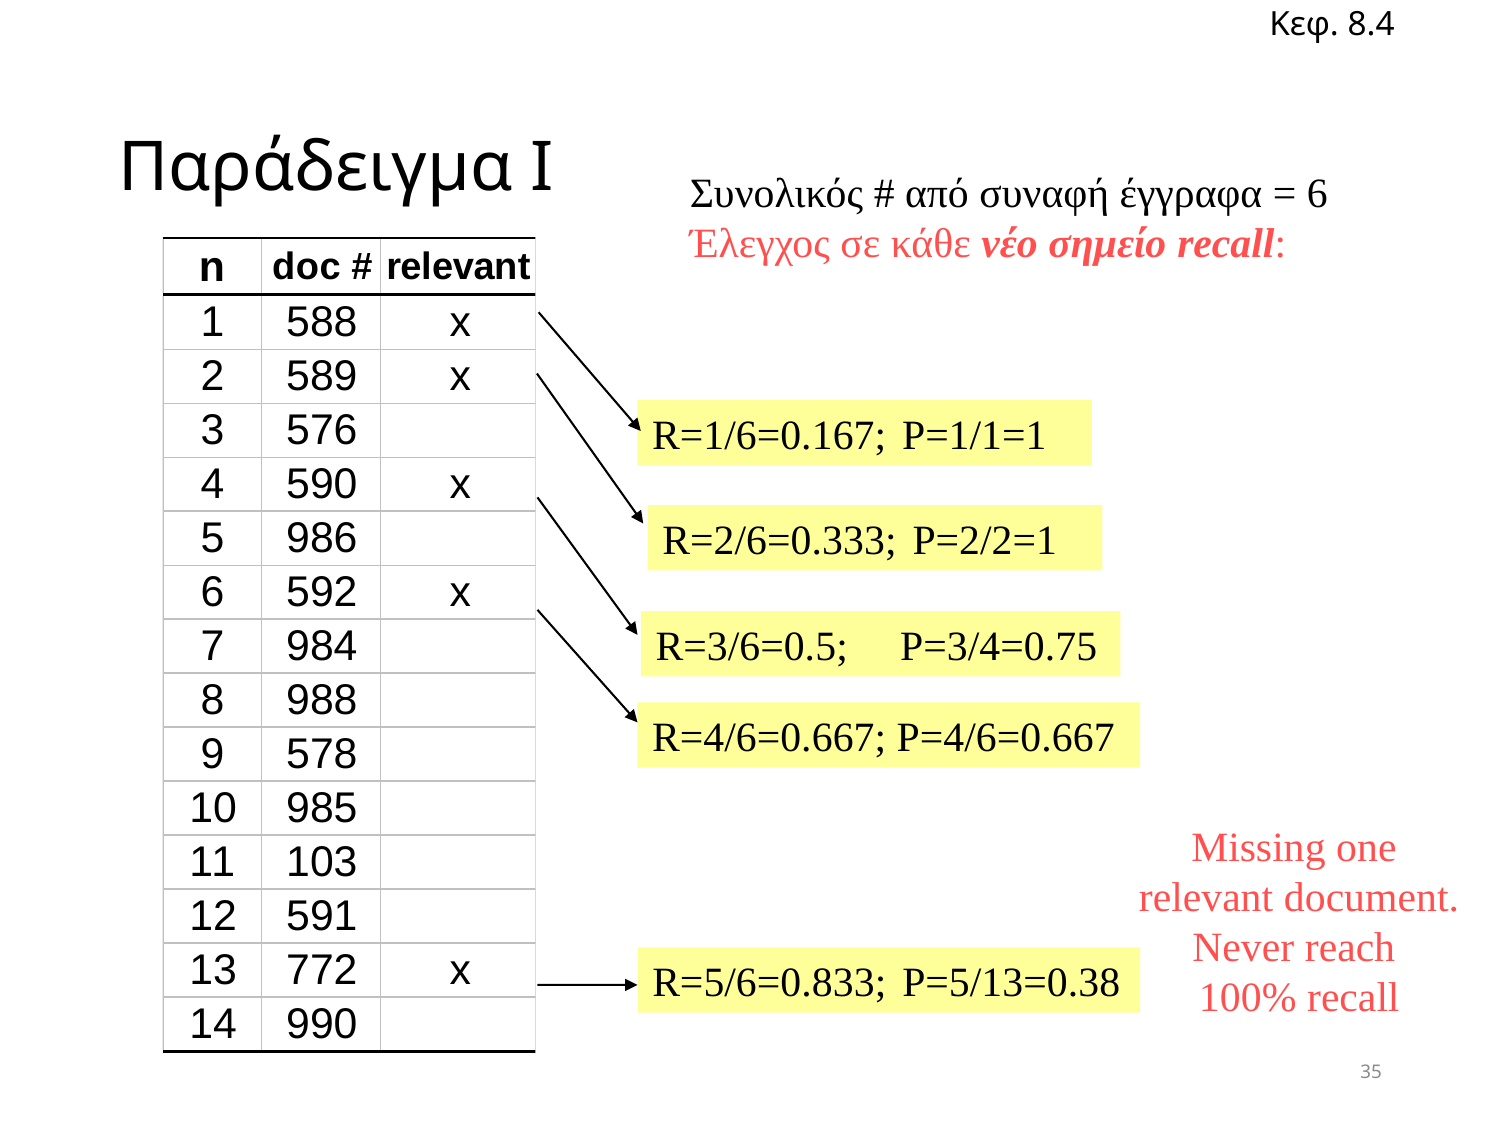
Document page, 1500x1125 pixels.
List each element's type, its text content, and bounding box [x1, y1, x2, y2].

text_box R=1/6=0.167; P=1/1=1 [637, 399, 1092, 466]
text_box [537, 609, 638, 723]
text_box R=4/6=0.667; P=4/6=0.667 [637, 702, 1141, 768]
title Παράδειγμα Ι [103, 59, 1397, 278]
slide_number 35 [1059, 1042, 1397, 1103]
text_box [537, 373, 644, 524]
text_box [537, 497, 638, 635]
text_box Missing one relevant document. Never reach 100% recall [1124, 812, 1475, 1028]
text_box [162, 237, 537, 1054]
text_box Συνολικός # από συναφή έγγραφα = 6 Έλεγχος σε κάθε νέο σημείο recall: [675, 158, 1375, 274]
text_box [537, 978, 638, 992]
text_box R=3/6=0.5; P=3/4=0.75 [640, 611, 1121, 677]
text_box R=2/6=0.333; P=2/2=1 [647, 505, 1103, 571]
text_box [538, 312, 641, 431]
text_box Κεφ. 8.4 [1254, 0, 1410, 50]
text_box R=5/6=0.833; P=5/13=0.38 [637, 947, 1124, 1013]
